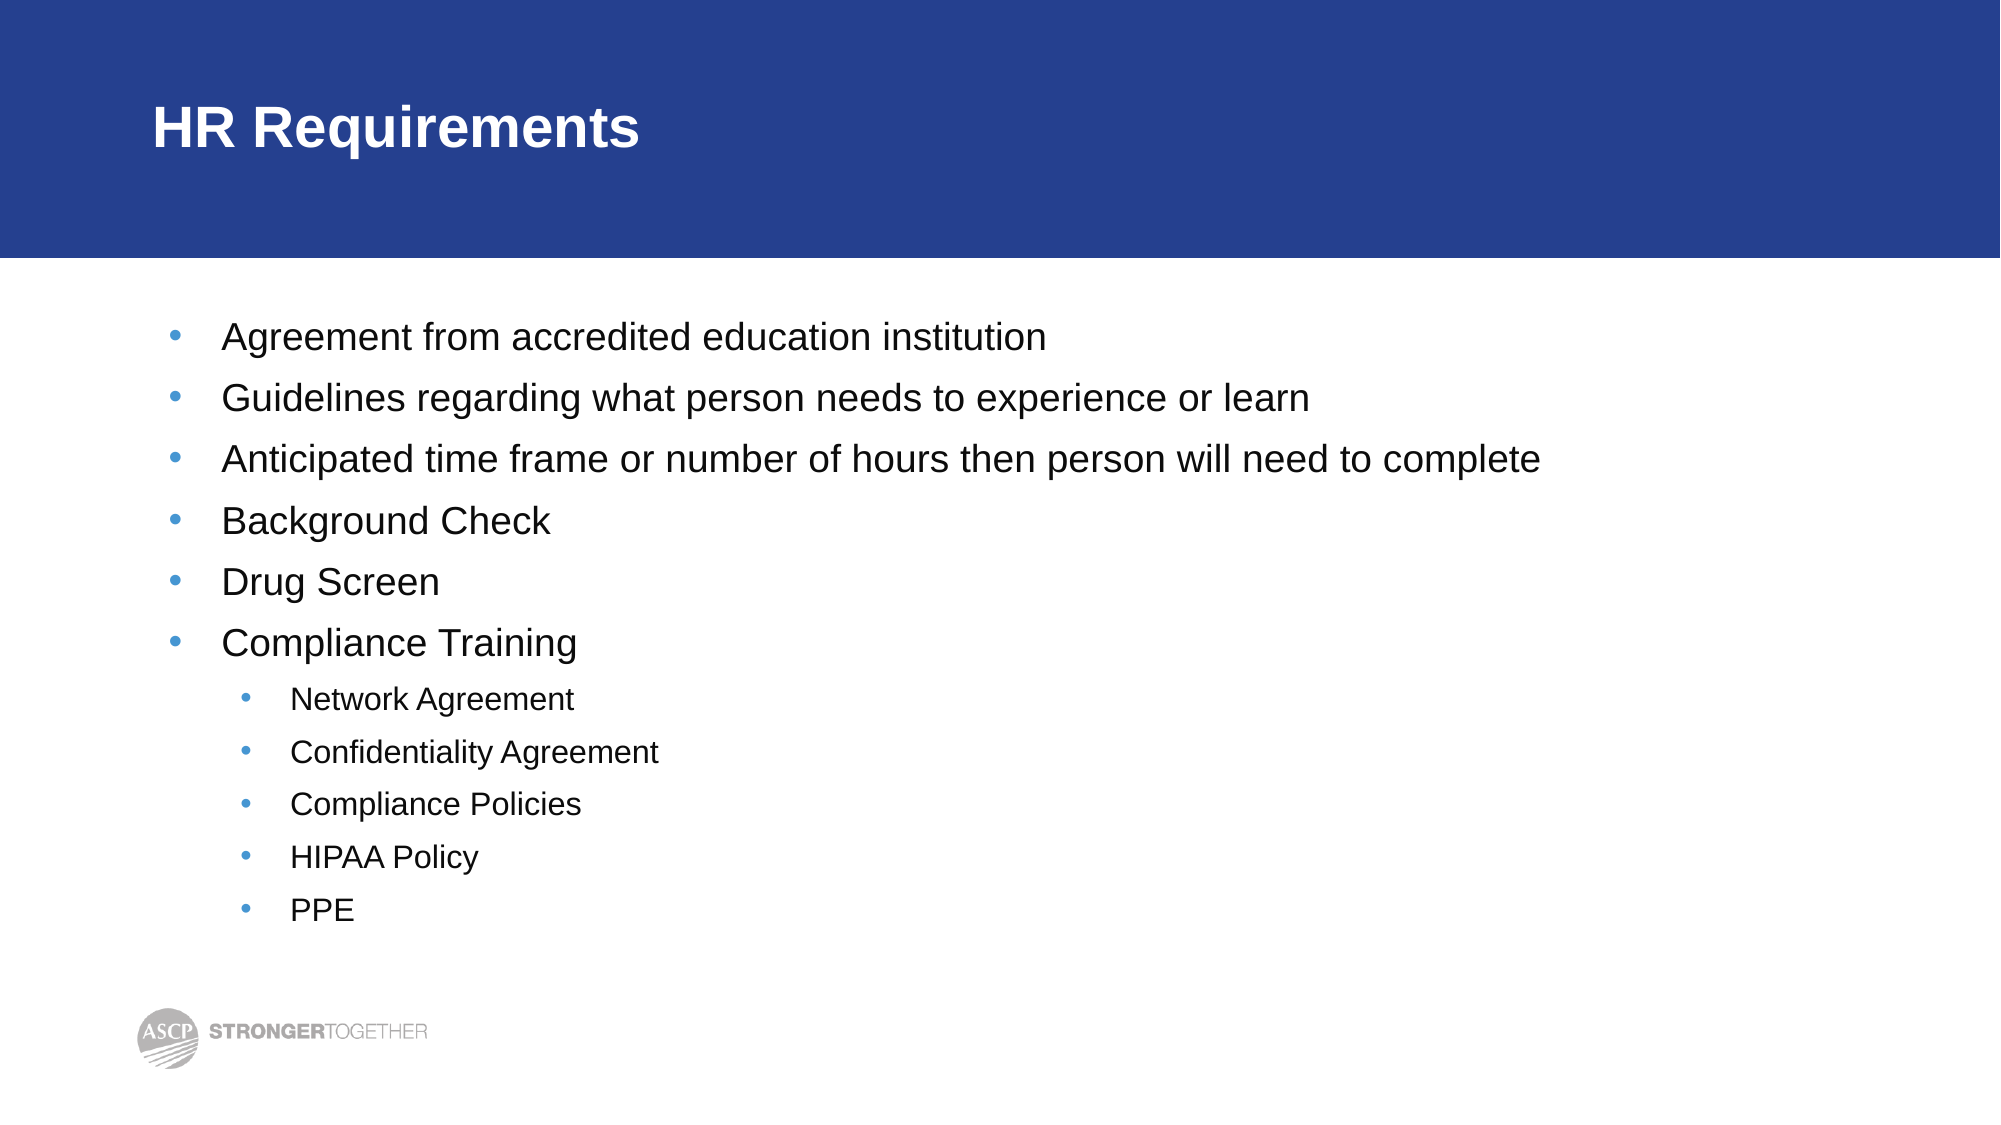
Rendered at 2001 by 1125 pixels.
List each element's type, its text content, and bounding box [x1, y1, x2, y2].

title HR Requirements [137, 20, 1863, 238]
picture [137, 1008, 427, 1069]
list Agreement from accredited education institution Guidelines regarding what person needs to experience or learn Anticipated time frame or number of hours then person will need to complete Background Check Drug Screen Compliance Training Network Agreement Confidentiality Agreement Compliance Policies HIPAA Policy PPE [137, 299, 1863, 942]
